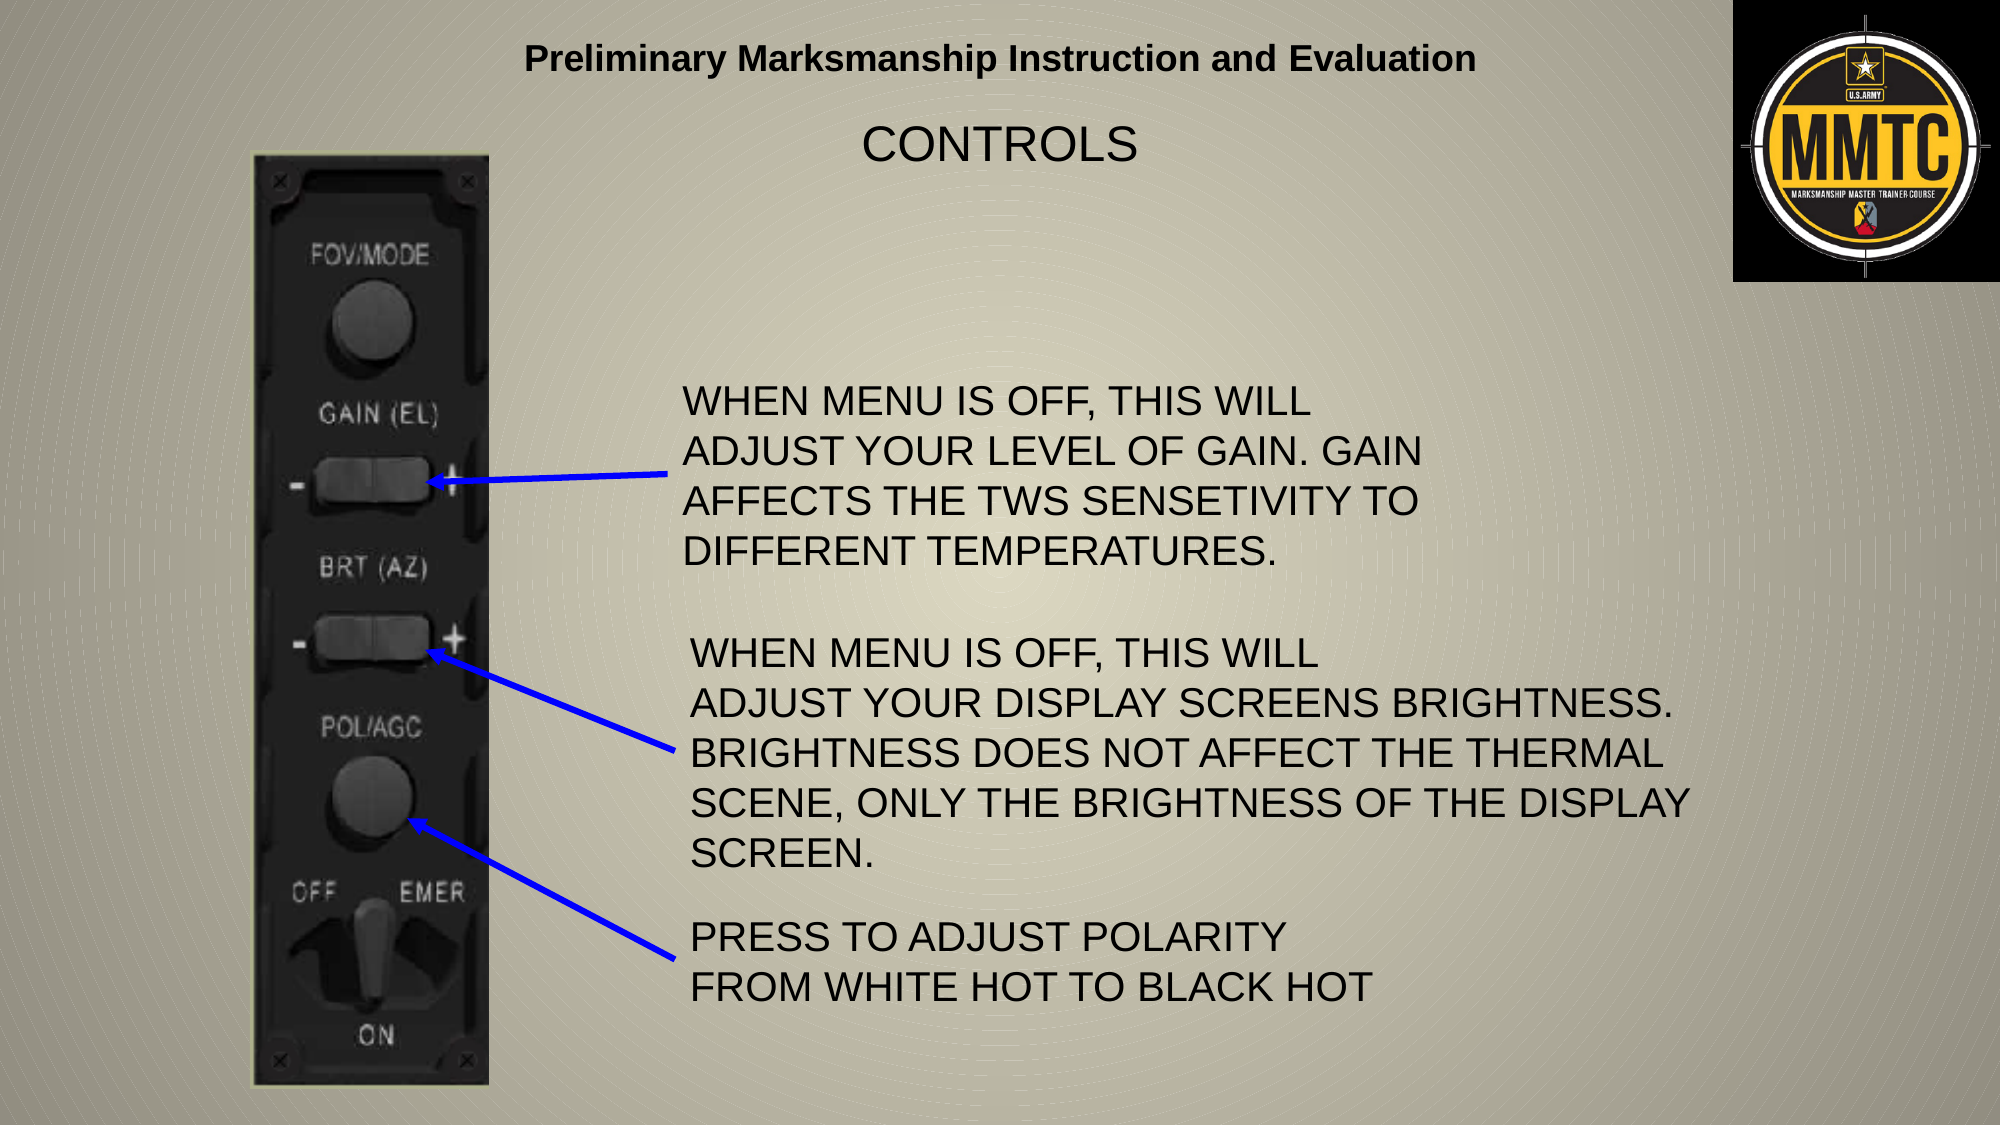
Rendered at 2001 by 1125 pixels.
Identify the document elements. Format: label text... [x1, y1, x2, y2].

picture [1733, 0, 2000, 107]
text_box CONTROLS [0, 107, 2000, 176]
picture [249, 149, 490, 1090]
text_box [424, 649, 676, 753]
picture [1733, 176, 2000, 282]
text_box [424, 475, 665, 483]
text_box WHEN MENU IS OFF, THIS WILL ADJUST YOUR DISPLAY SCREENS BRIGHTNESS. BRIGHTNESS DOES NOT AFFECT THE THERMAL SCENE, ONLY THE BRIGHTNESS OF THE DISPLAY SCREEN. [675, 618, 1750, 884]
text_box WHEN MENU IS OFF, THIS WILL ADJUST YOUR LEVEL OF GAIN. GAIN AFFECTS THE TWS SENSETIVITY TO DIFFERENT TEMPERATURES. [667, 366, 1450, 582]
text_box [406, 818, 676, 961]
text_box PRESS TO ADJUST POLARITY FROM WHITE HOT TO BLACK HOT [675, 902, 1400, 1017]
